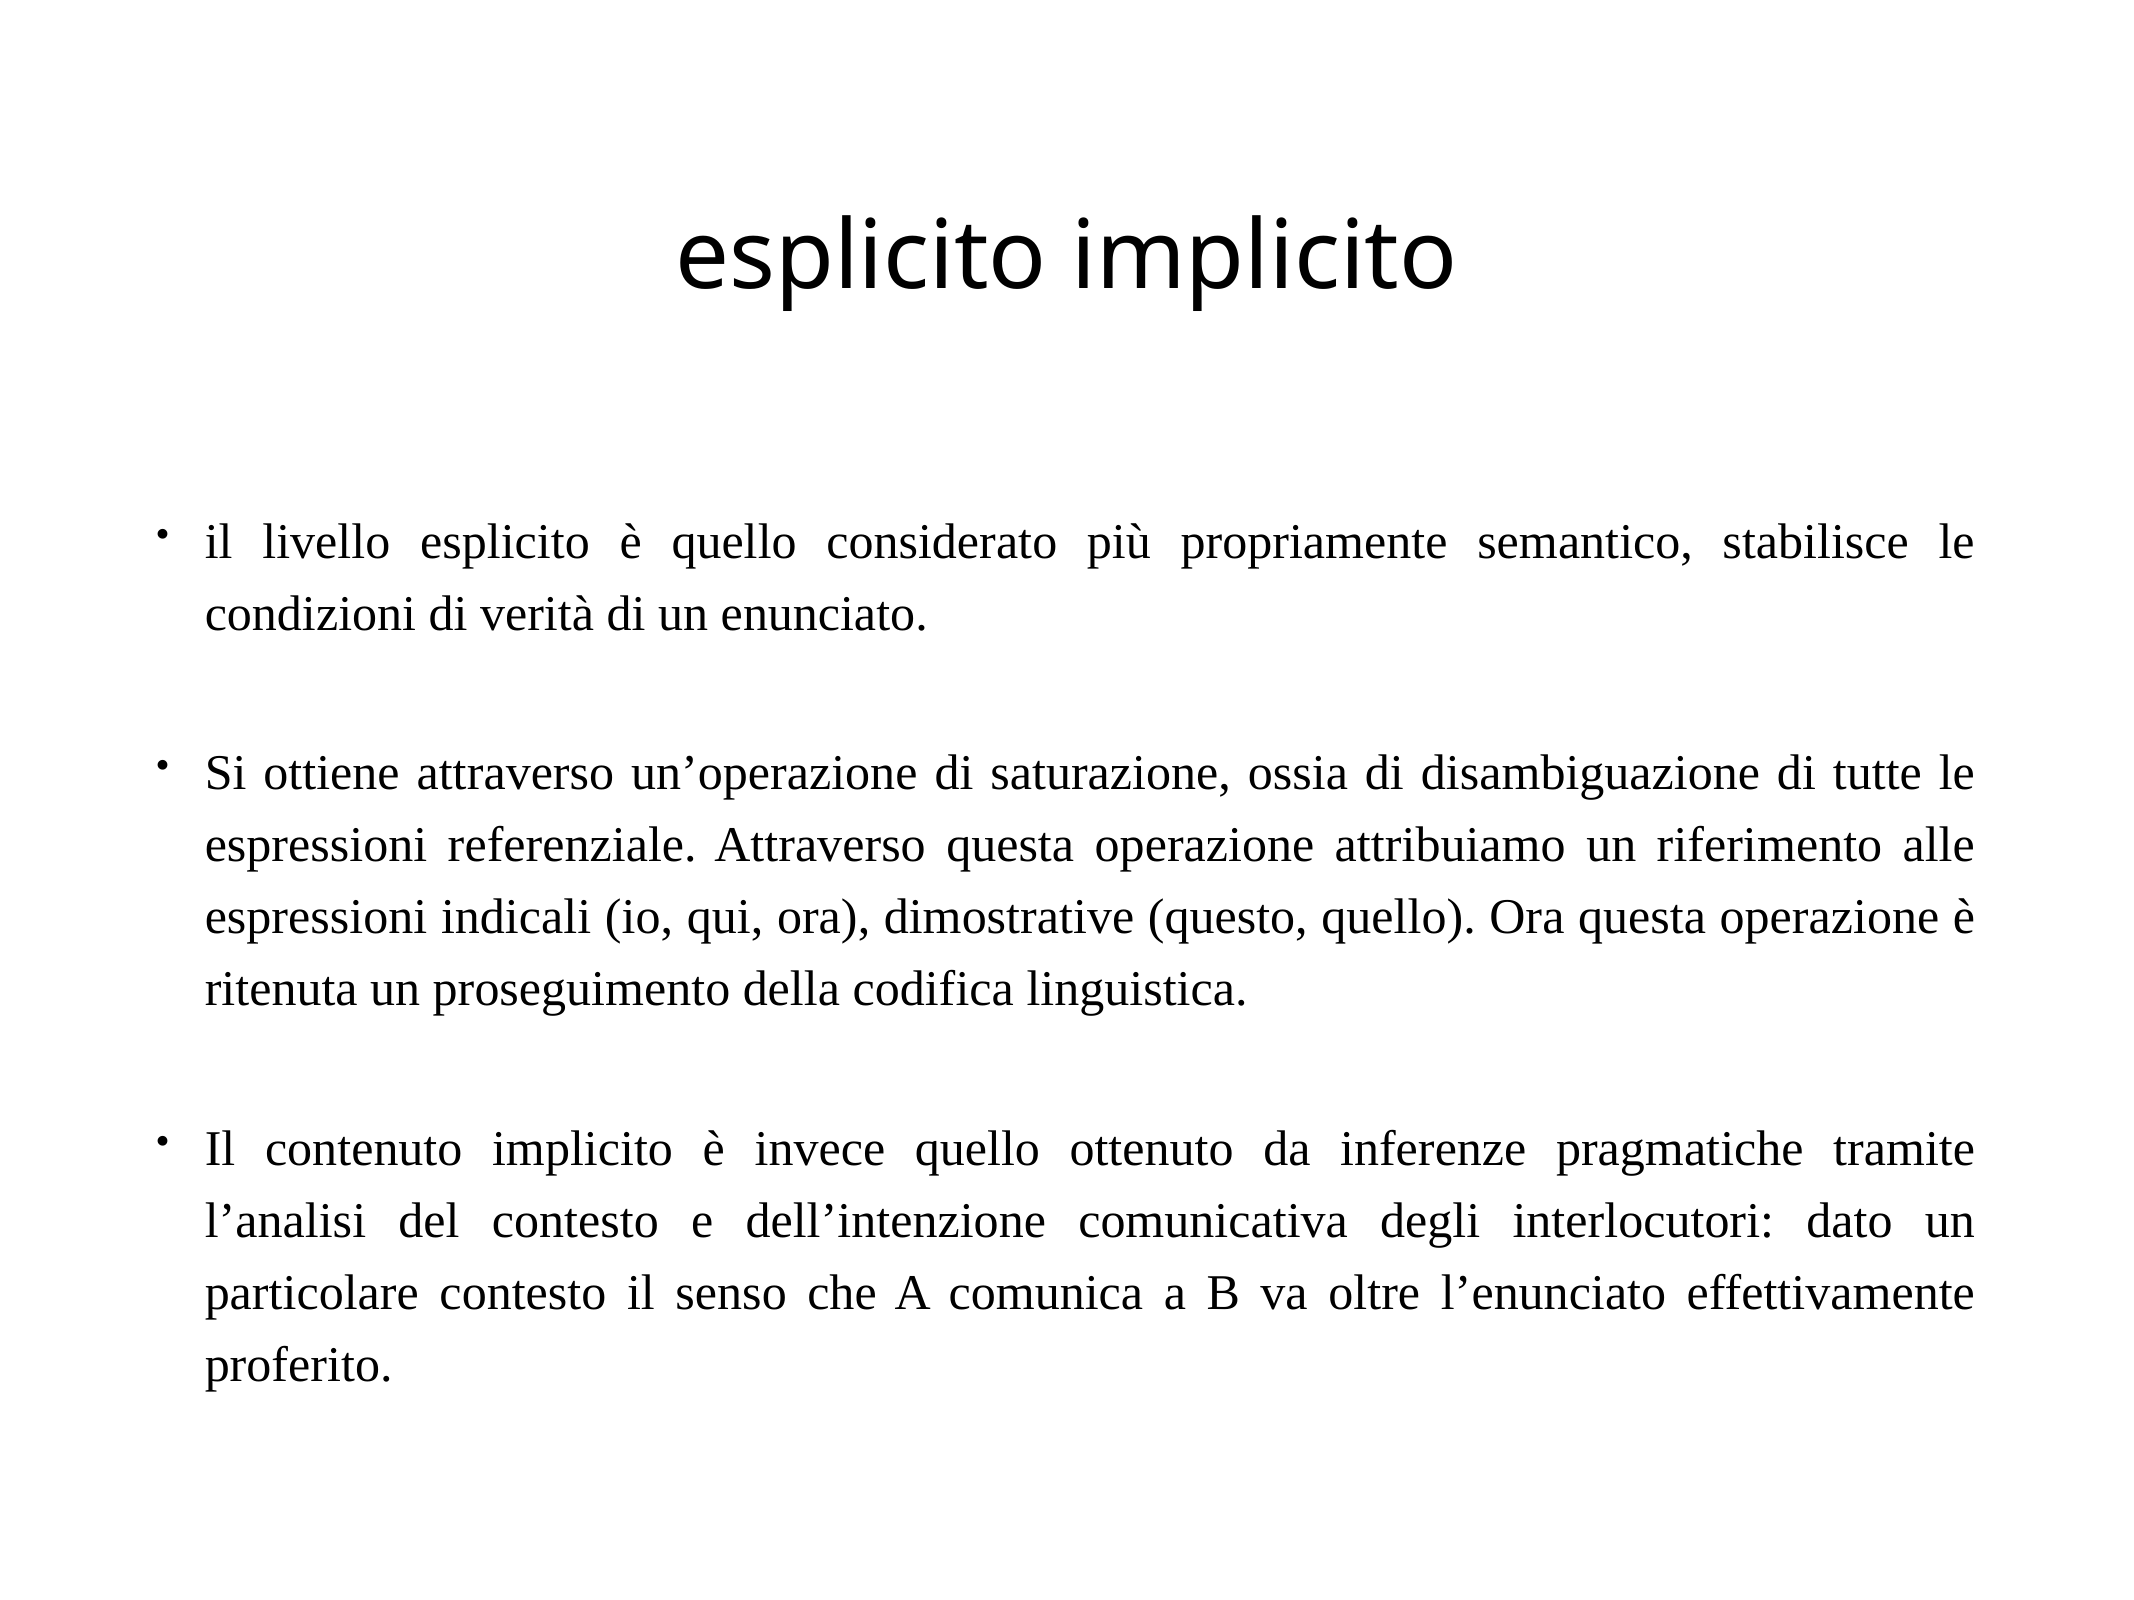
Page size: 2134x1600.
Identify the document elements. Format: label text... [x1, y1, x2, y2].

title esplicito implicito [155, 72, 1978, 427]
list il livello esplicito è quello considerato più propriamente semantico, stabilisce le condizioni di verità di un enunciato. Si ottiene attraverso un’operazione di saturazione, ossia di disambiguazione di tutte le espressioni referenziale. Attraverso questa operazione attribuiamo un riferimento alle espressioni indicali (io, qui, ora), dimostrative (questo, quello). Ora questa operazione è ritenuta un proseguimento della codifica linguistica. Il contenuto implicito è invece quello ottenuto da inferenze pragmatiche tramite l’analisi del contesto e dell’intenzione comunicativa degli interlocutori: dato un particolare contesto il senso che A comunica a B va oltre l’enunciato effettivamente proferito. [155, 427, 1978, 1460]
